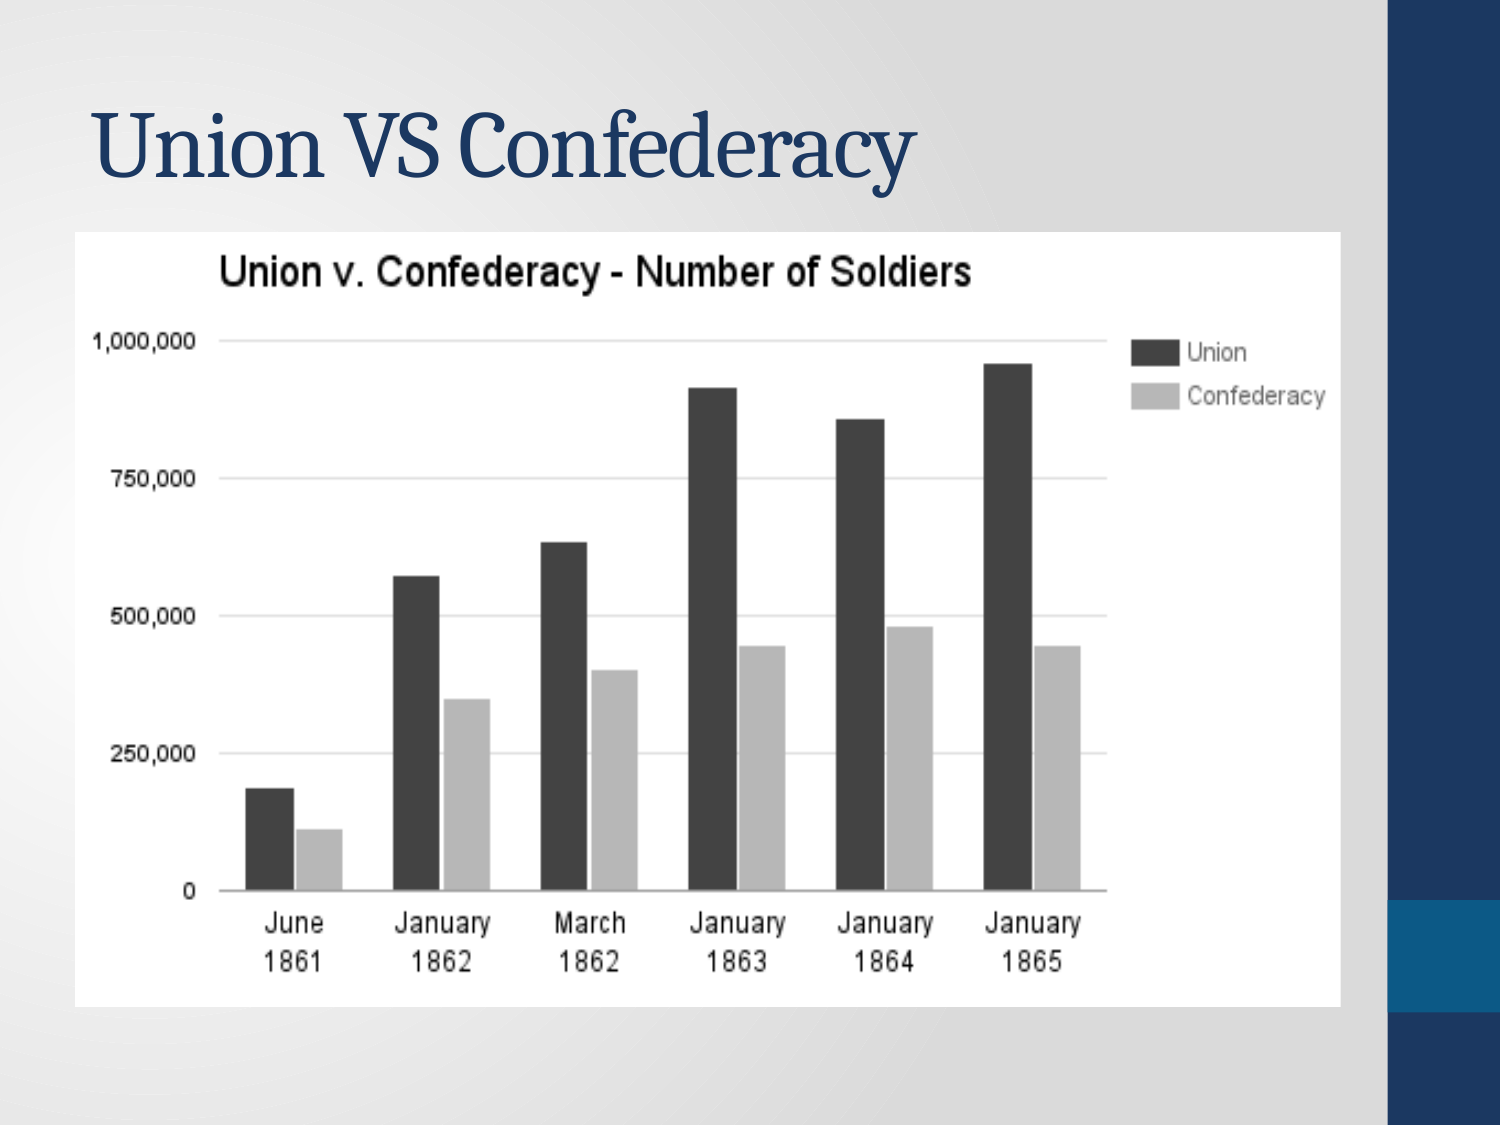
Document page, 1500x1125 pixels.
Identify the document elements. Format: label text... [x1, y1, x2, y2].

picture [74, 232, 1342, 1008]
title Union VS Confederacy [75, 45, 1325, 228]
